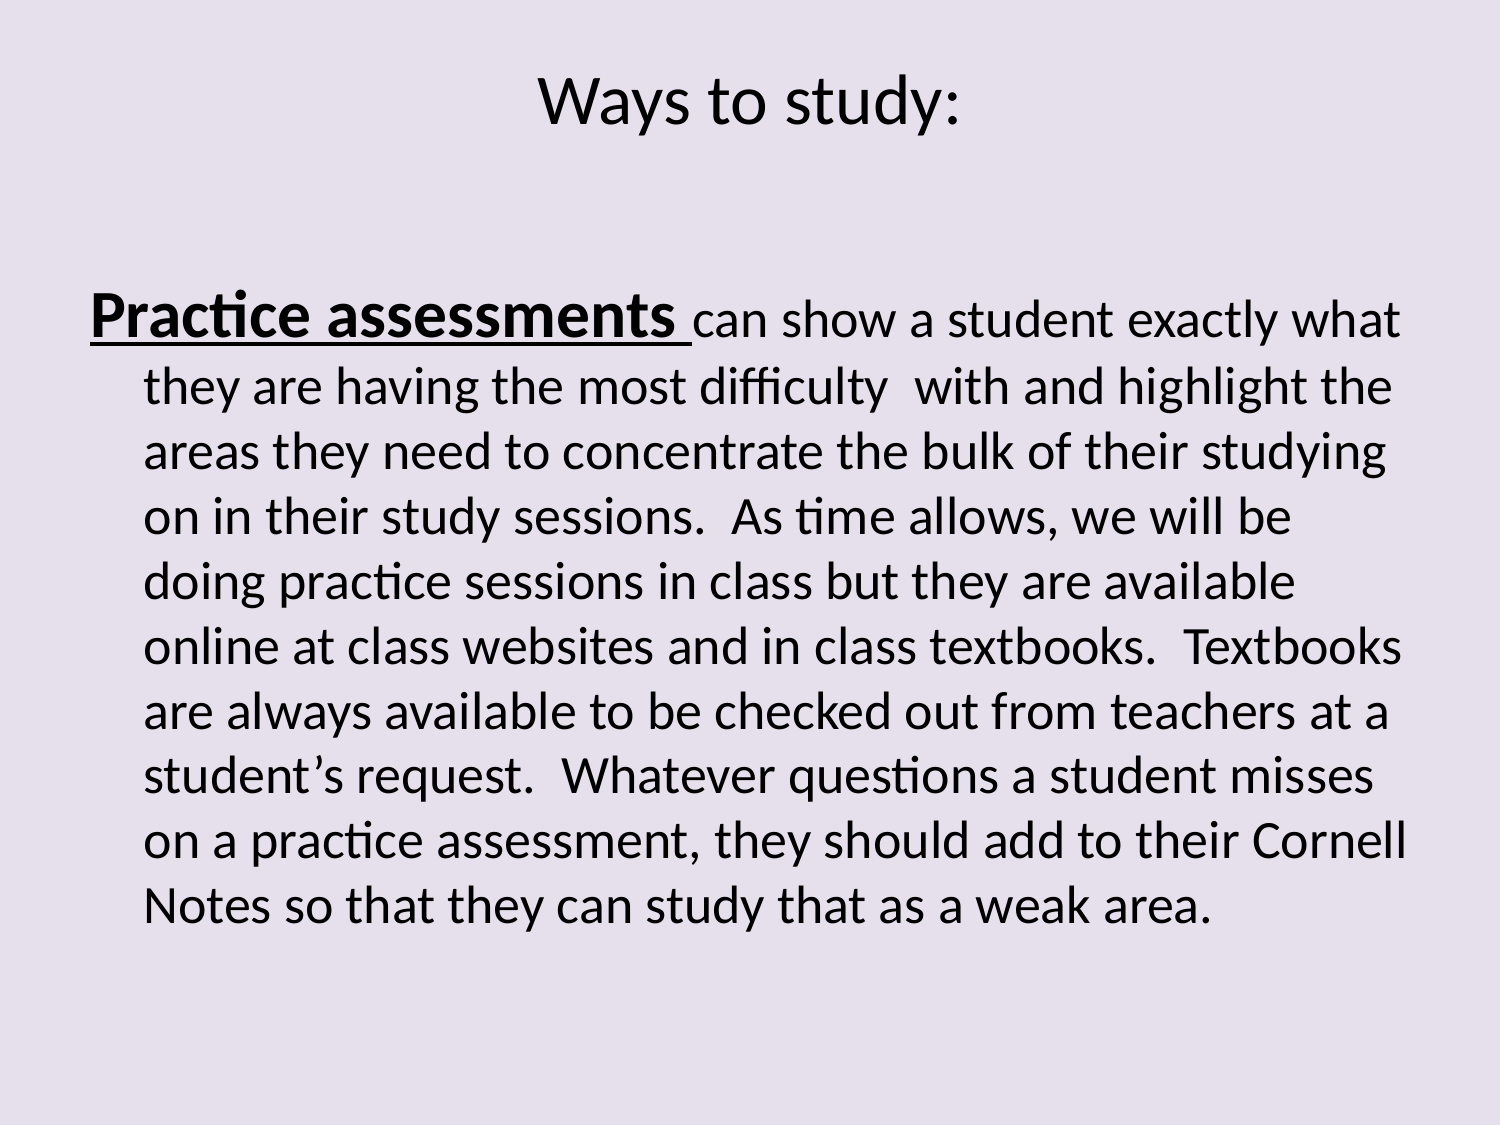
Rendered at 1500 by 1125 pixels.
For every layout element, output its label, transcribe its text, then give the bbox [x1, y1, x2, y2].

title Ways to study: [75, 45, 1425, 233]
list Practice assessments can show a student exactly what they are having the most difficulty with and highlight the areas they need to concentrate the bulk of their studying on in their study sessions. As time allows, we will be doing practice sessions in class but they are available online at class websites and in class textbooks. Textbooks are always available to be checked out from teachers at a student’s request. Whatever questions a student misses on a practice assessment, they should add to their Cornell Notes so that they can study that as a weak area. [75, 262, 1425, 1005]
